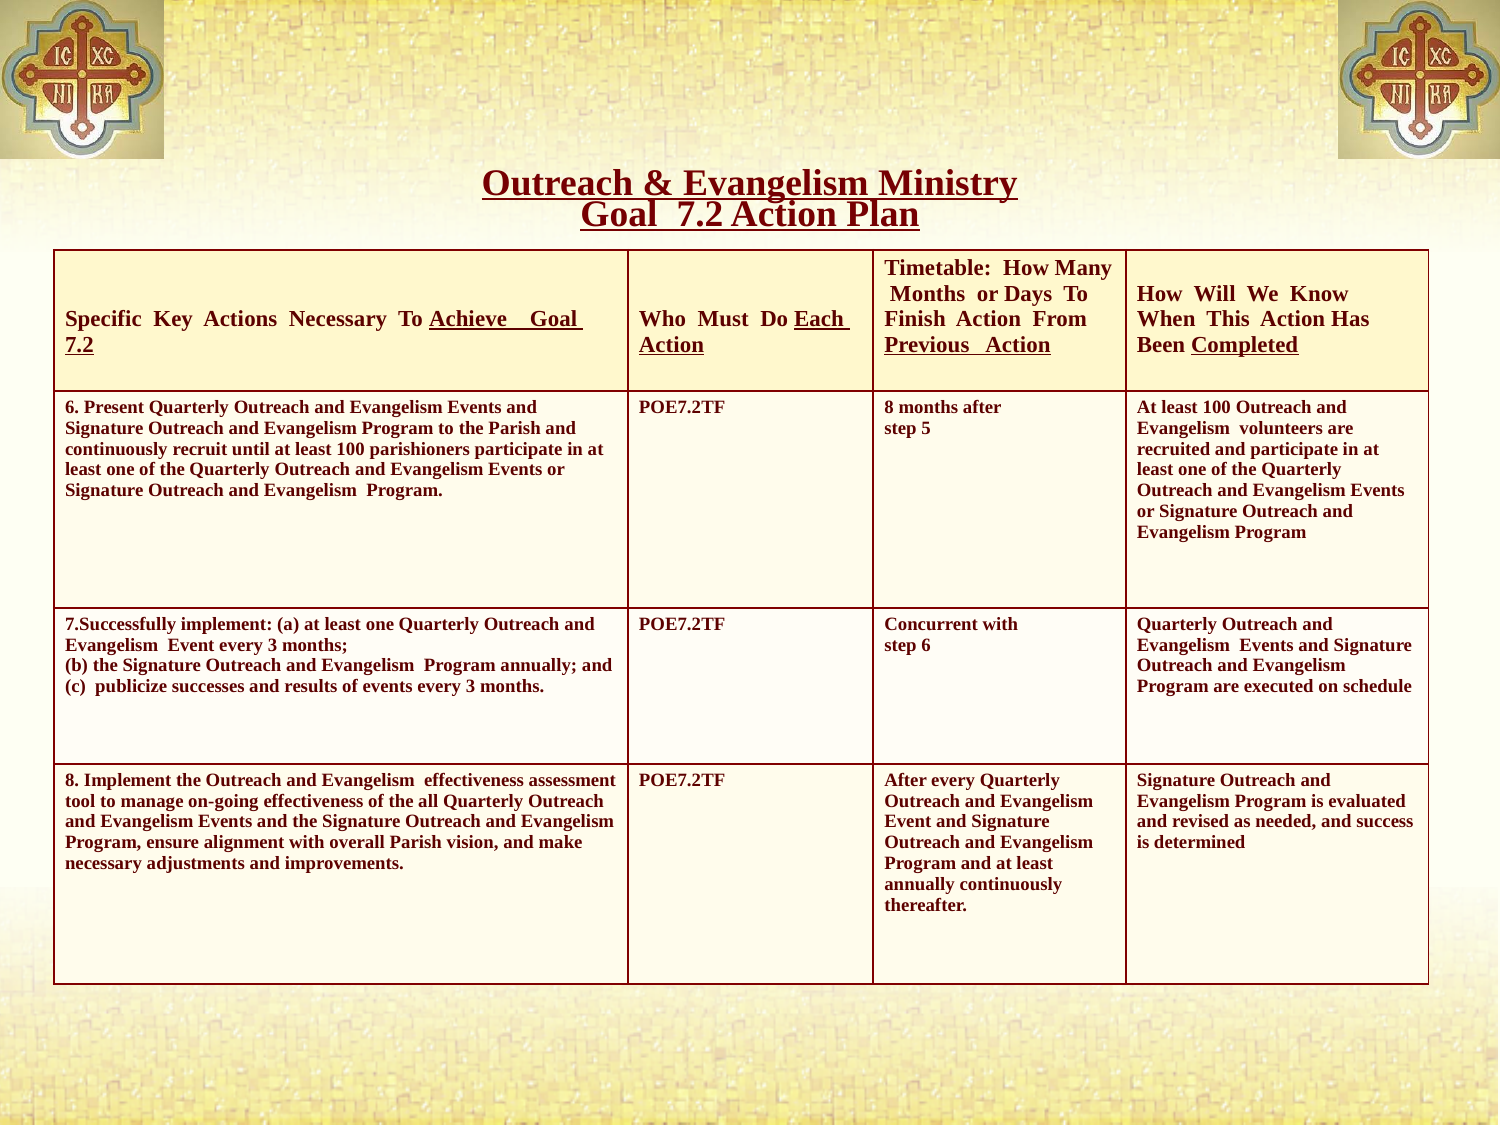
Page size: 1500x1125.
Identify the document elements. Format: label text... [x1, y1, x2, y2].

picture [0, 0, 1500, 252]
picture [0, 887, 1498, 1125]
table_cell Successfully implement: (a) at least one Quarterly Outreach and Evangelism Event every 3 months; (b) the Signature Outreach and Evangelism Program annually; and (c) publicize successes and results of events every 3 months. [55, 609, 627, 763]
table_cell Signature Outreach and Evangelism Program is evaluated and revised as needed, and success is determined [1127, 765, 1428, 983]
table_cell Concurrent with step 6 [874, 609, 1125, 763]
table_cell POE7.2TF [629, 609, 872, 763]
table_cell Quarterly Outreach and Evangelism Events and Signature Outreach and Evangelism Program are executed on schedule [1127, 609, 1428, 763]
table_cell 8. Implement the Outreach and Evangelism effectiveness assessment tool to manage on-going effectiveness of the all Quarterly Outreach and Evangelism Events and the Signature Outreach and Evangelism Program, ensure alignment with overall Parish vision, and make necessary adjustments and improvements. [55, 765, 627, 983]
table_header Specific Key Actions Necessary To Achieve Goal 7.2 [55, 251, 627, 390]
table_cell After every Quarterly Outreach and Evangelism Event and Signature Outreach and Evangelism Program and at least annually continuously thereafter. [874, 765, 1125, 983]
title Outreach & Evangelism Ministry Goal 7.2 Action Plan [261, 131, 1239, 272]
table_cell At least 100 Outreach and Evangelism volunteers are recruited and participate in at least one of the Quarterly Outreach and Evangelism Events or Signature Outreach and Evangelism Program [1127, 392, 1428, 607]
table_cell POE7.2TF [629, 392, 872, 607]
table_header Who Must Do Each Action [629, 272, 872, 390]
table_header Timetable: How Many Months or Days To Finish Action From Previous Action [874, 272, 1125, 390]
table_cell POE7.2TF [629, 765, 872, 983]
table_cell 8 months after step 5 [874, 392, 1125, 607]
table_header How Will We Know When This Action Has Been Completed [1127, 251, 1428, 390]
table_cell 6. Present Quarterly Outreach and Evangelism Events and Signature Outreach and Evangelism Program to the Parish and continuously recruit until at least 100 parishioners participate in at least one of the Quarterly Outreach and Evangelism Events or Signature Outreach and Evangelism Program. [55, 392, 627, 607]
